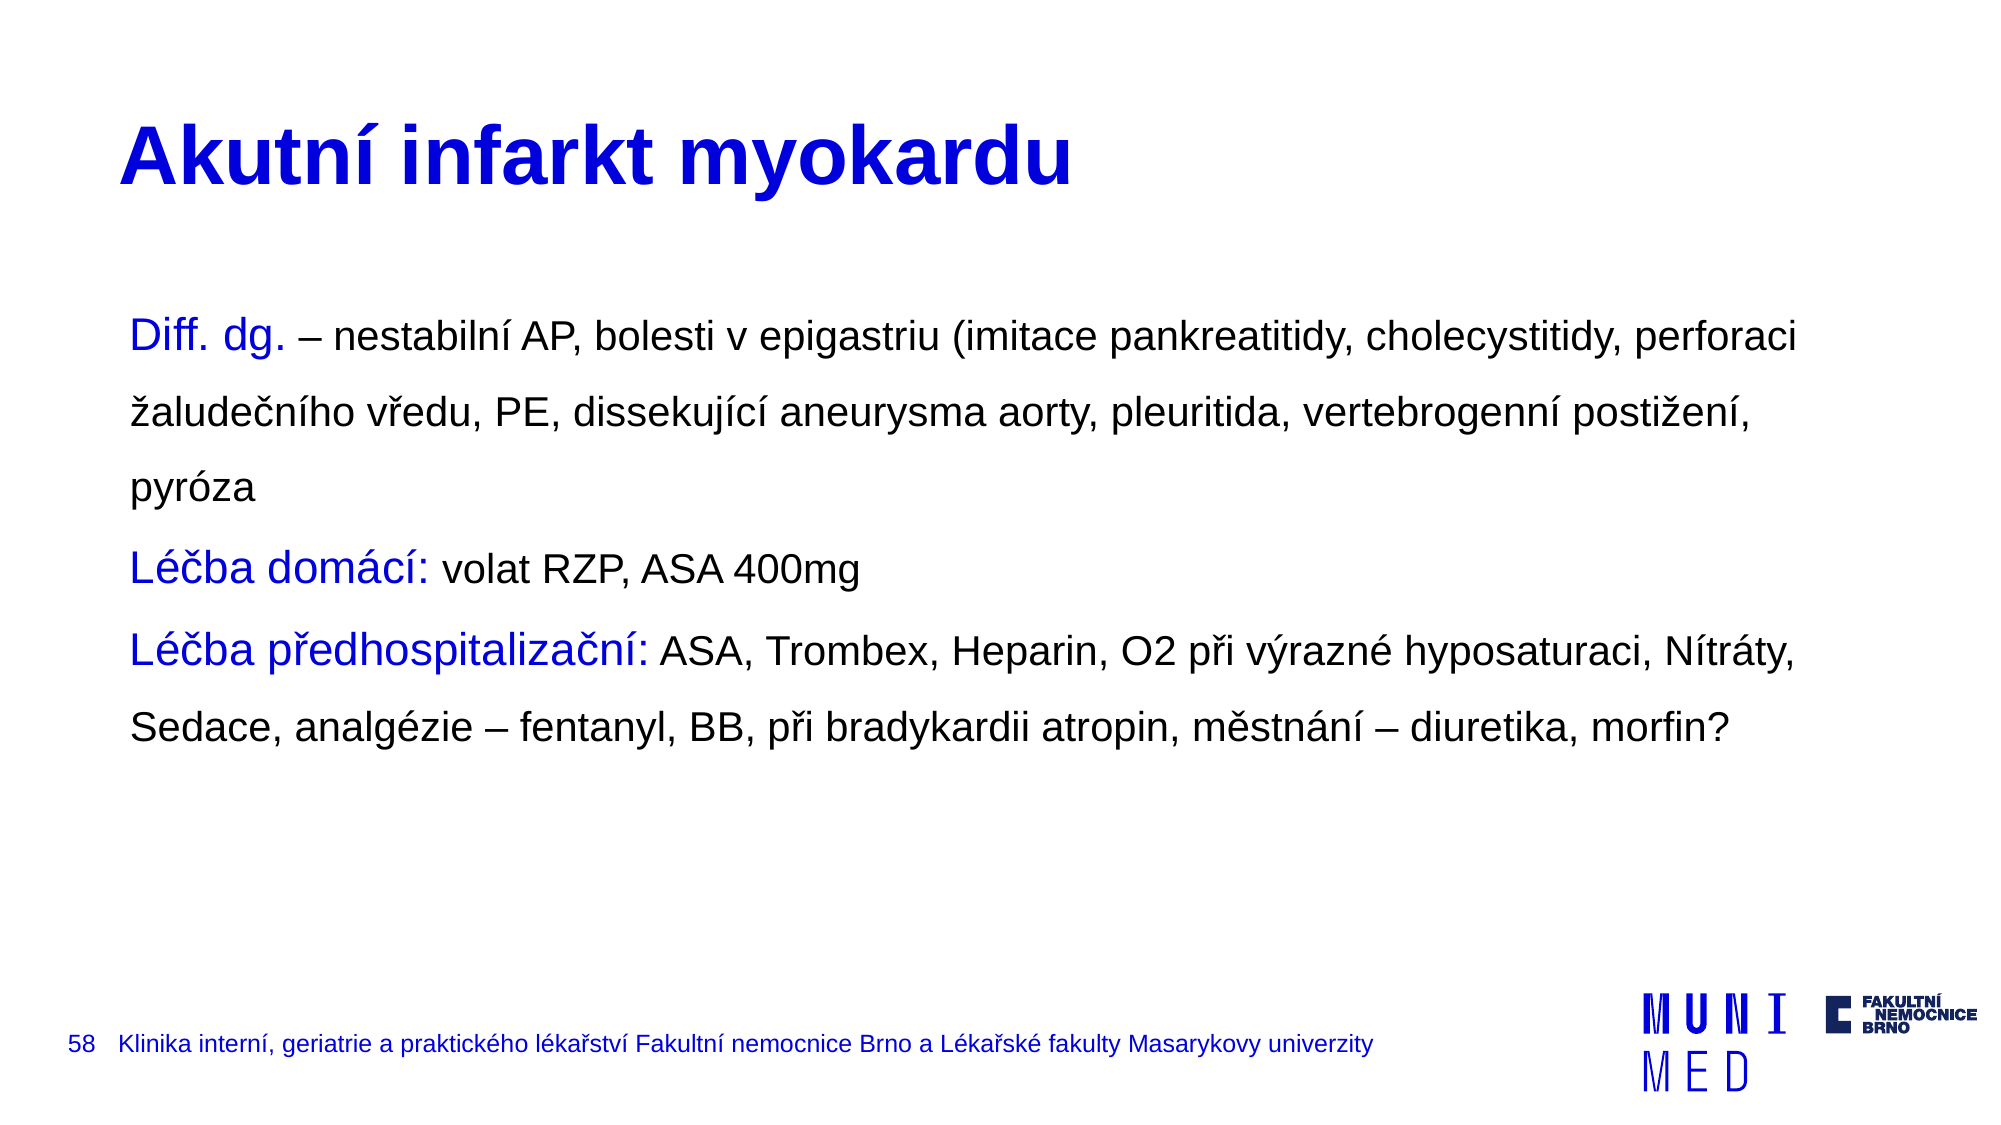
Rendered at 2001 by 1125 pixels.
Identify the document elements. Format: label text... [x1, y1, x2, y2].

slide_number 58 [67, 1021, 110, 1063]
list Diff. dg. – nestabilní AP, bolesti v epigastriu (imitace pankreatitidy, cholecystitidy, perforaci žaludečního vředu, PE, dissekující aneurysma aorty, pleuritida, vertebrogenní postižení, pyróza Léčba domácí: volat RZP, ASA 400mg Léčba předhospitalizační: ASA, Trombex, Heparin, O2 při výrazné hyposaturaci, Nítráty, Sedace, analgézie – fentanyl, BB, při bradykardii atropin, městnání – diuretika, morfin? [118, 277, 1883, 957]
footer Klinika interní, geriatrie a praktického lékařství Fakultní nemocnice Brno a Lékařské fakulty Masarykovy univerzity [118, 1021, 1418, 1063]
title Akutní infarkt myokardu [118, 118, 1883, 193]
